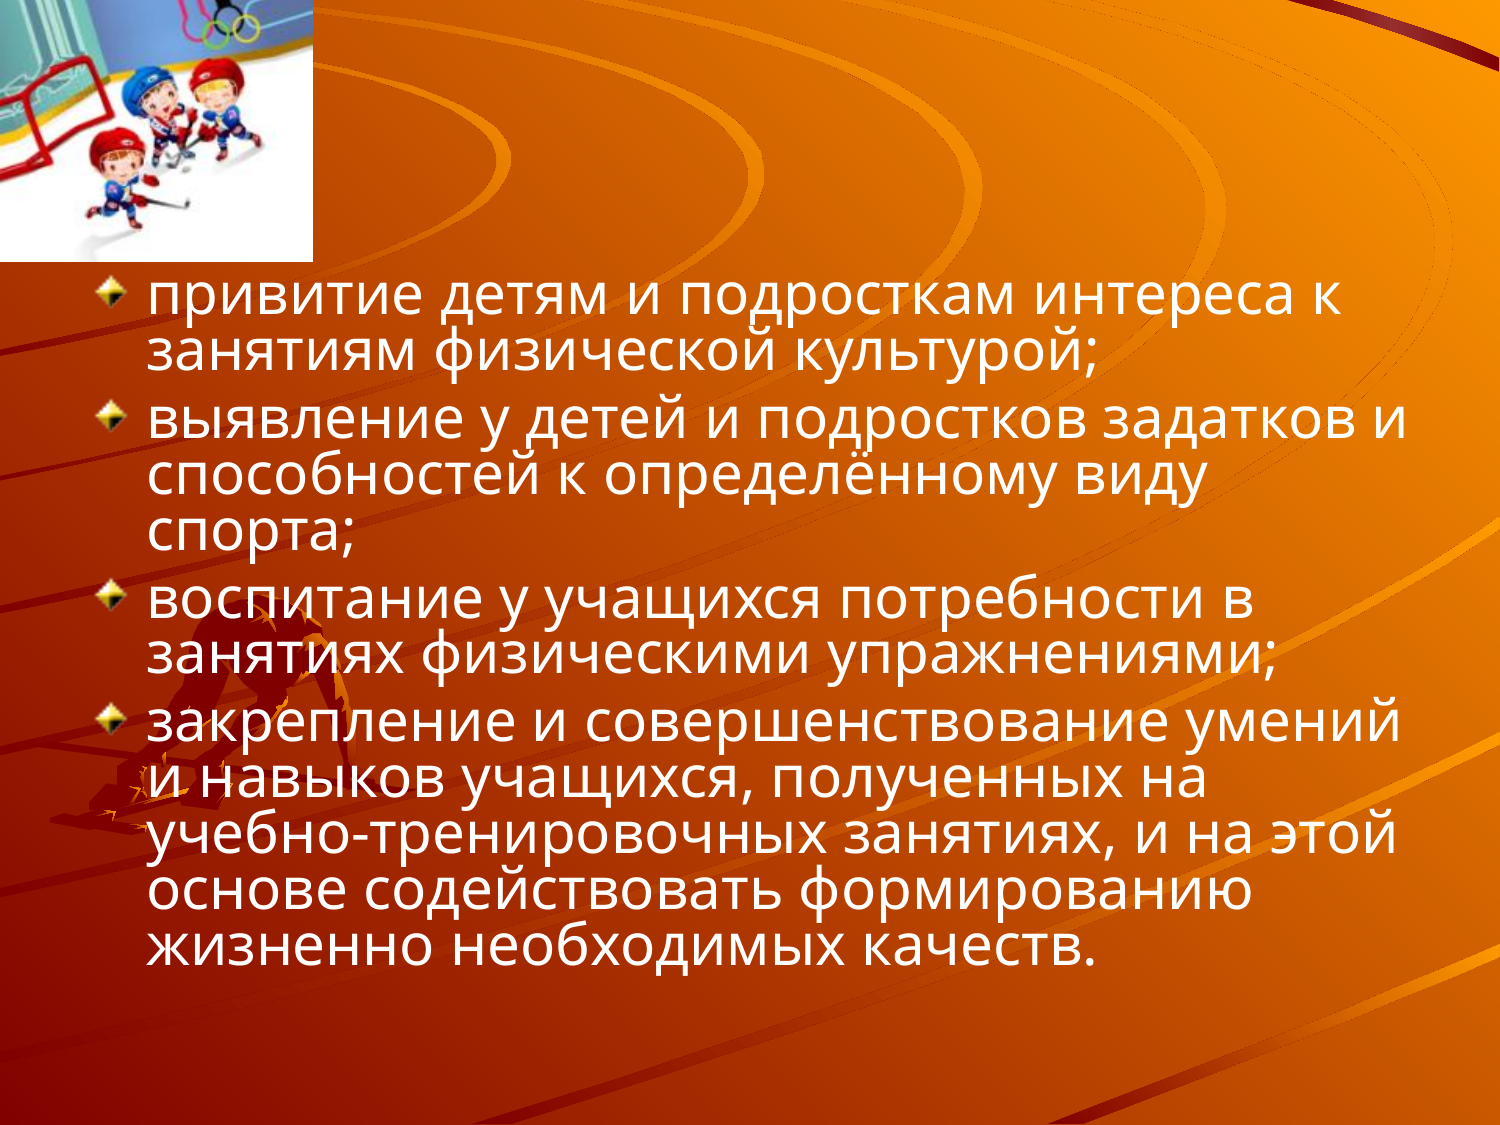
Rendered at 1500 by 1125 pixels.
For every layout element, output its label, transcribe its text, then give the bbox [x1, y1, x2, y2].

picture [90, 394, 131, 436]
picture [90, 573, 131, 615]
picture [0, 0, 314, 262]
picture [90, 270, 131, 312]
list привитие детям и подросткам интереса к занятиям физической культурой; выявление у детей и подростков задатков и способностей к определённому виду спорта; воспитание у учащихся потребности в занятиях физическими упражнениями; закрепление и совершенствование умений и навыков учащихся, полученных на учебно-тренировочных занятиях, и на этой основе содействовать формированию жизненно необходимых качеств. [74, 262, 1426, 1071]
picture [90, 697, 131, 739]
